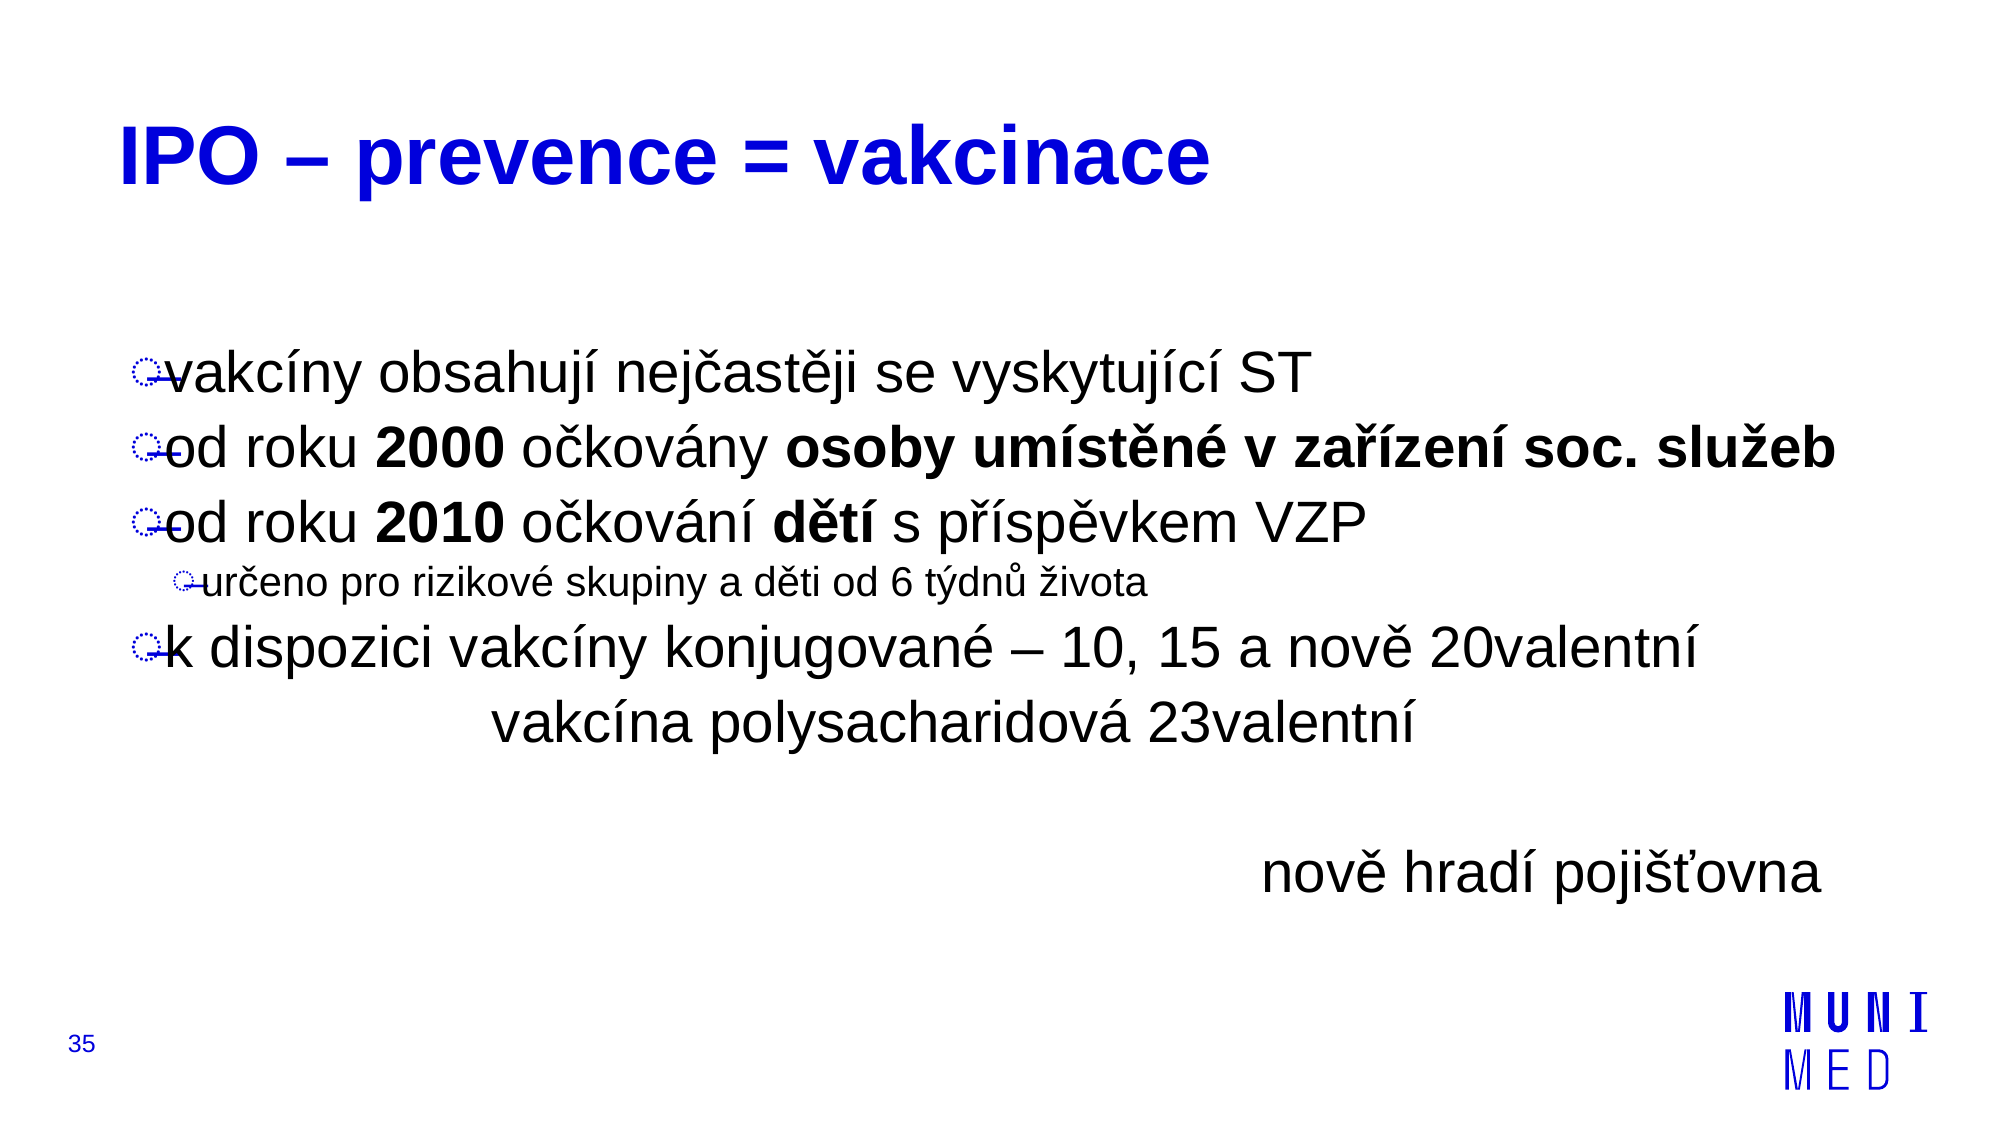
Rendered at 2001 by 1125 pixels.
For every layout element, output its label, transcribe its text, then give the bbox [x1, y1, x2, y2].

title IPO – prevence = vakcinace [118, 118, 1883, 193]
list vakcíny obsahují nejčastěji se vyskytující ST od roku 2000 očkovány osoby umístěné v zařízení soc. služeb od roku 2010 očkování dětí s příspěvkem VZP určeno pro rizikové skupiny a děti od 6 týdnů života k dispozici vakcíny konjugované – 10, 15 a nově 20valentní vakcína polysacharidová 23valentní nově hradí pojišťovna [118, 277, 1883, 957]
slide_number 35 [67, 1021, 110, 1063]
